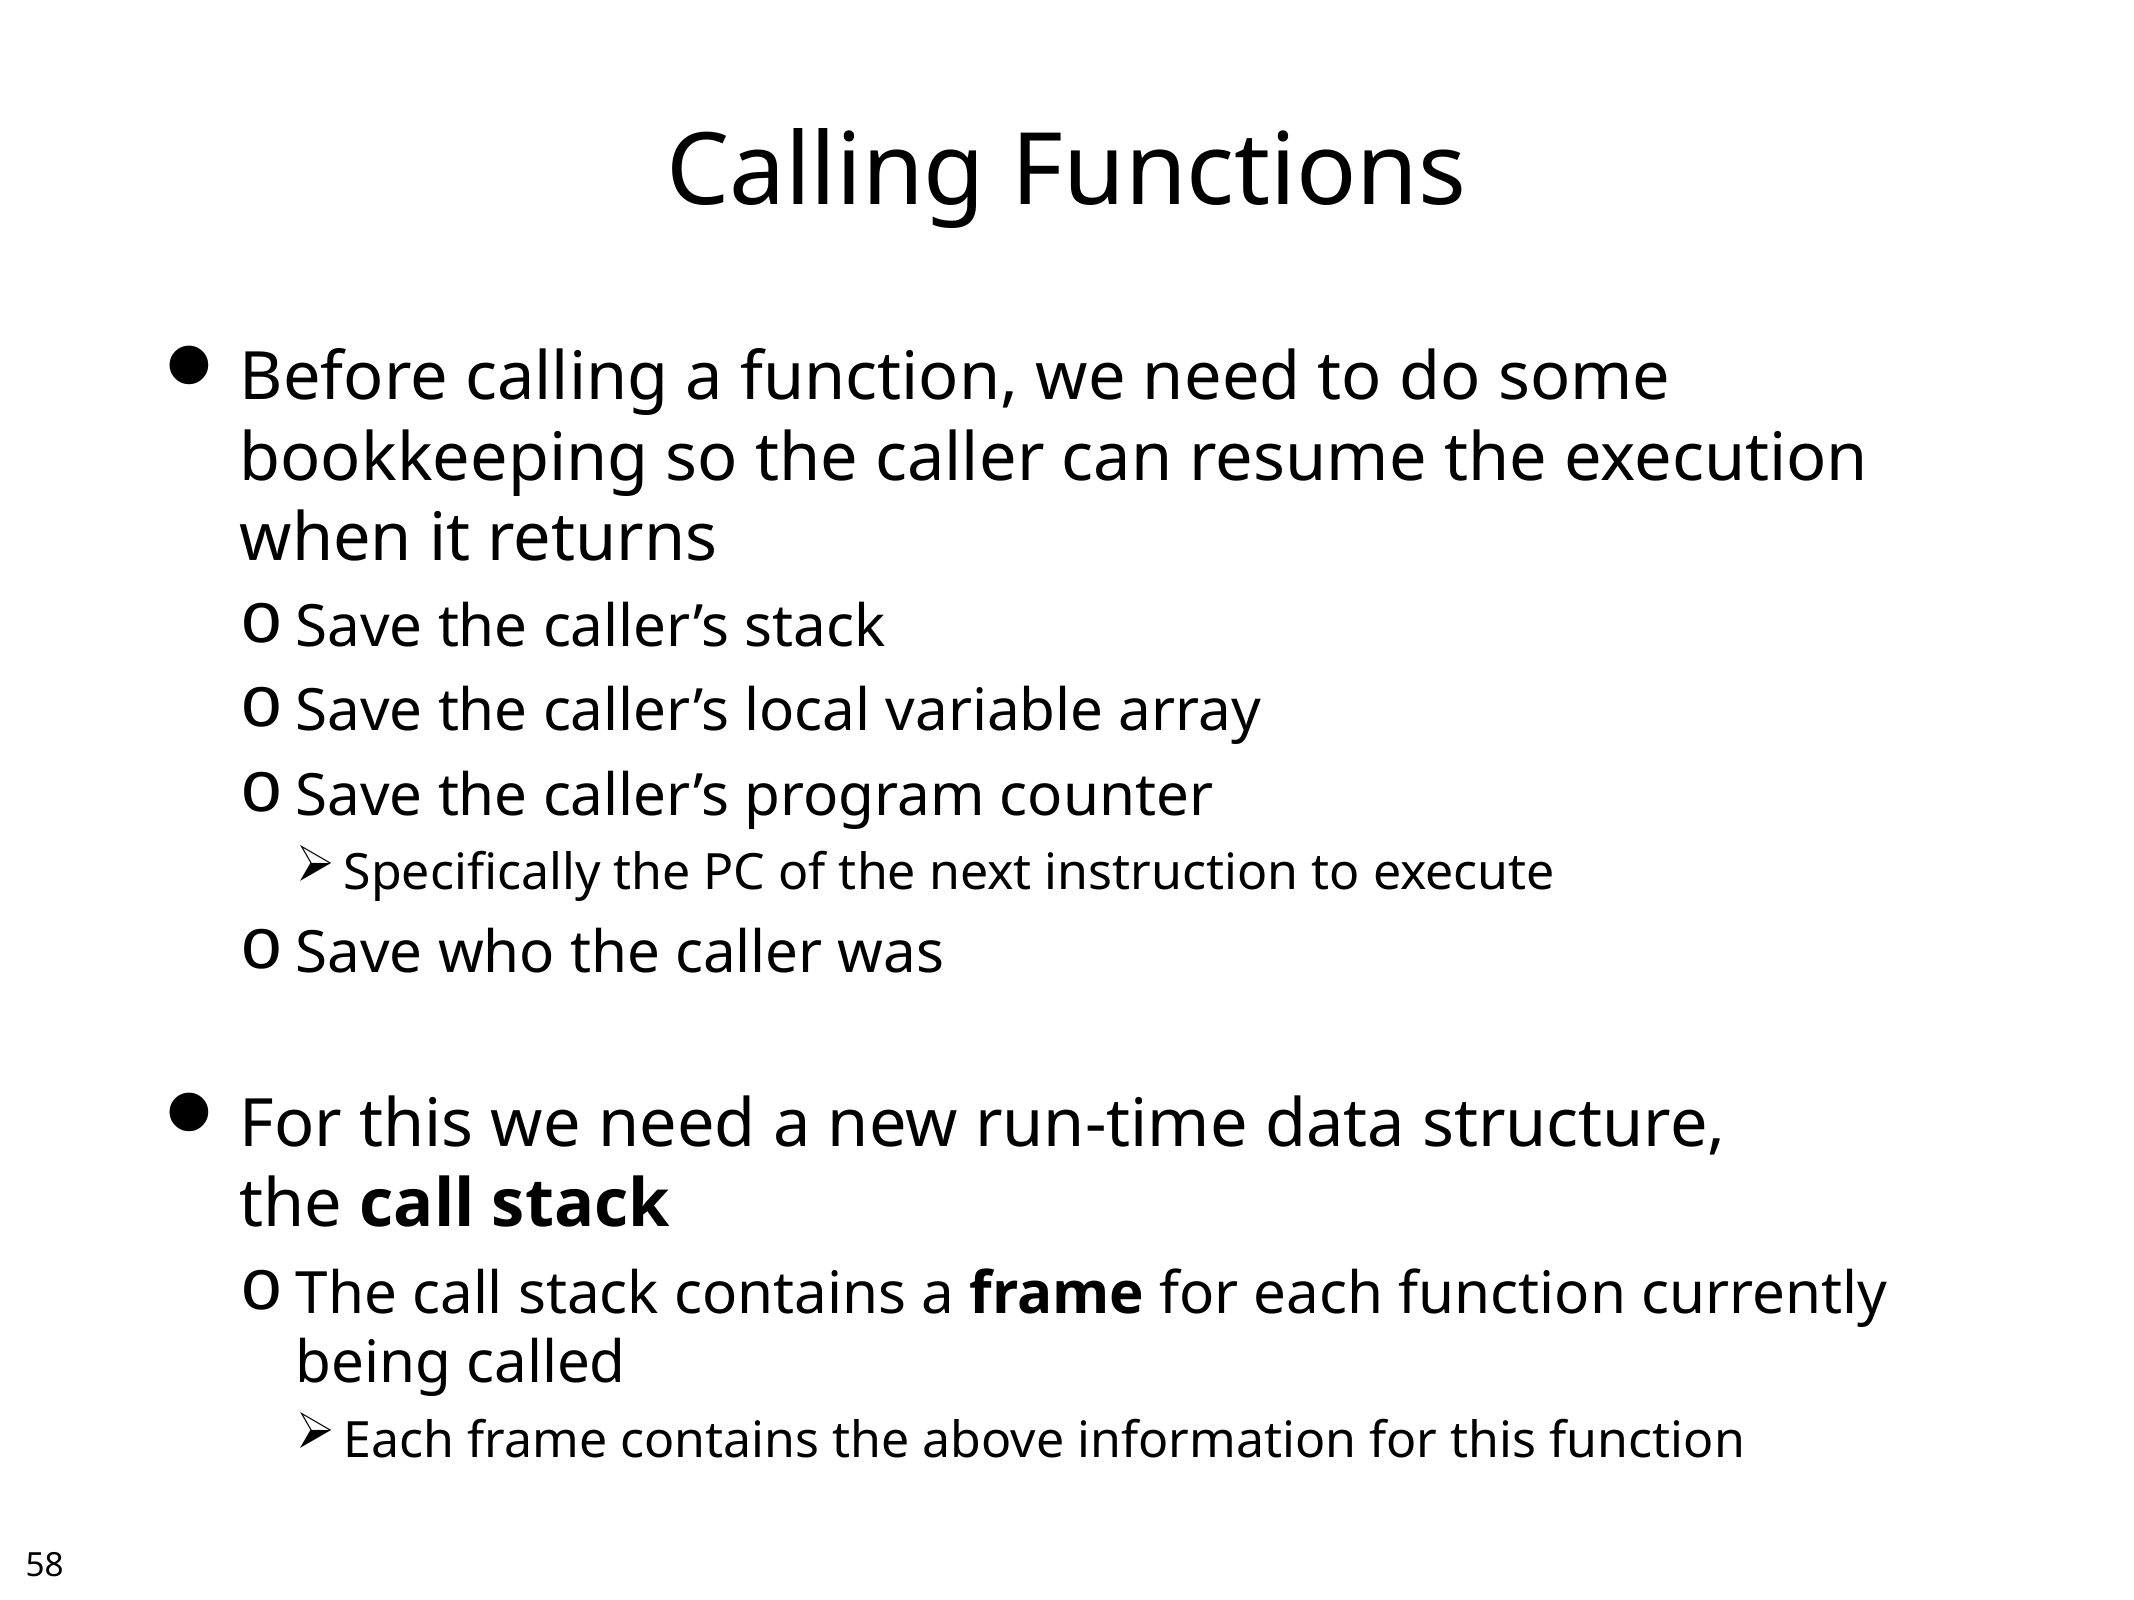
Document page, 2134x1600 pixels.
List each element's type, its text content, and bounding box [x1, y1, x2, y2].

title Calling Functions [155, 41, 1978, 289]
list Before calling a function, we need to do some bookkeeping so the caller can resume the execution when it returns Save the caller’s stack Save the caller’s local variable array Save the caller’s program counter Specifically the PC of the next instruction to execute Save who the caller was For this we need a new run-time data structure, the call stack The call stack contains a frame for each function currently being called Each frame contains the above information for this function [155, 324, 1978, 1457]
slide_number 57 [16, 1533, 74, 1588]
